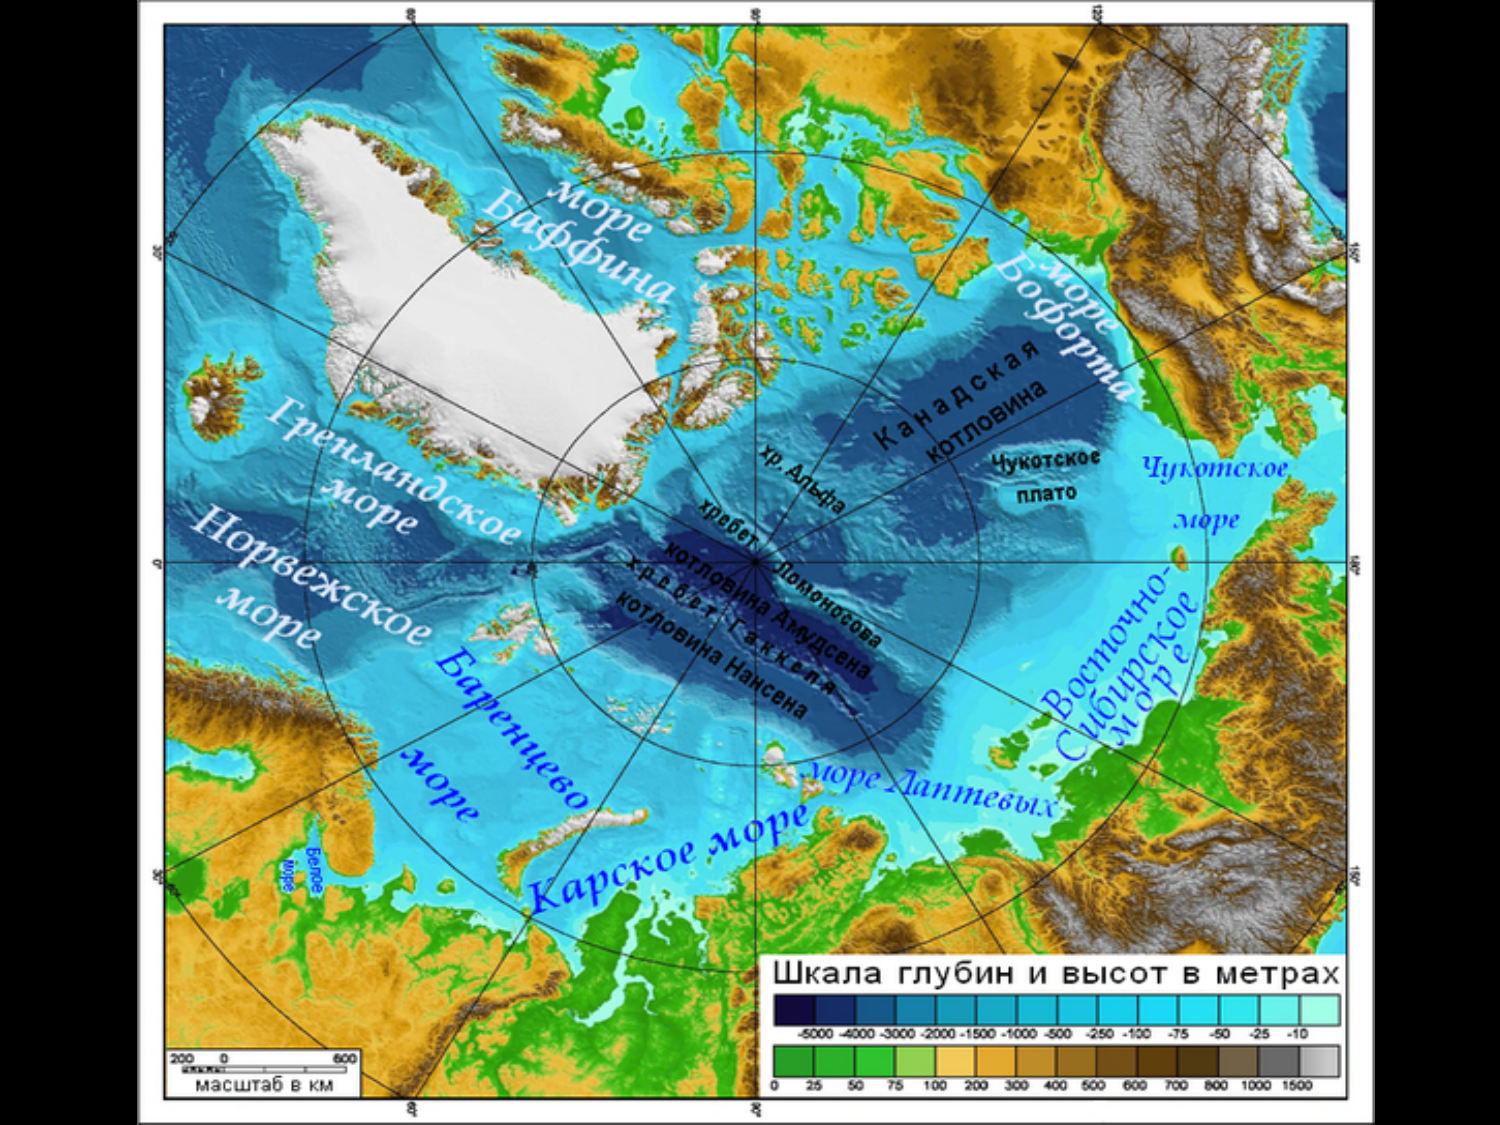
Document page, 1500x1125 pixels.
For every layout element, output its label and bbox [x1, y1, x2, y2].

picture [137, 0, 1376, 1125]
